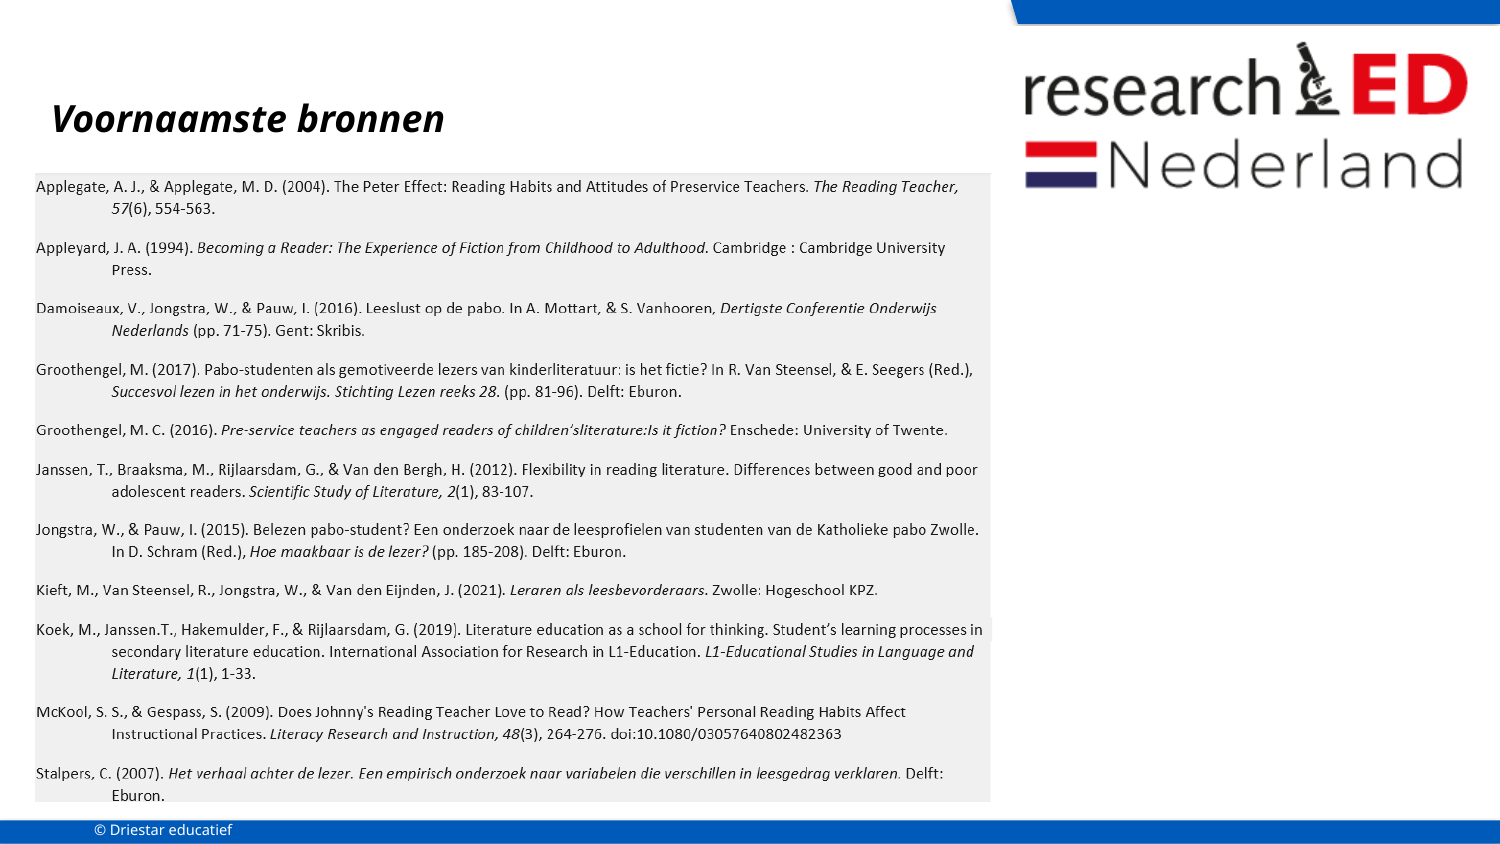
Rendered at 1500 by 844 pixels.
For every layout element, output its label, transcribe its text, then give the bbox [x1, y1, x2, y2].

picture [992, 25, 1500, 221]
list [35, 172, 993, 802]
title Voornaamste bronnen [35, 87, 986, 149]
